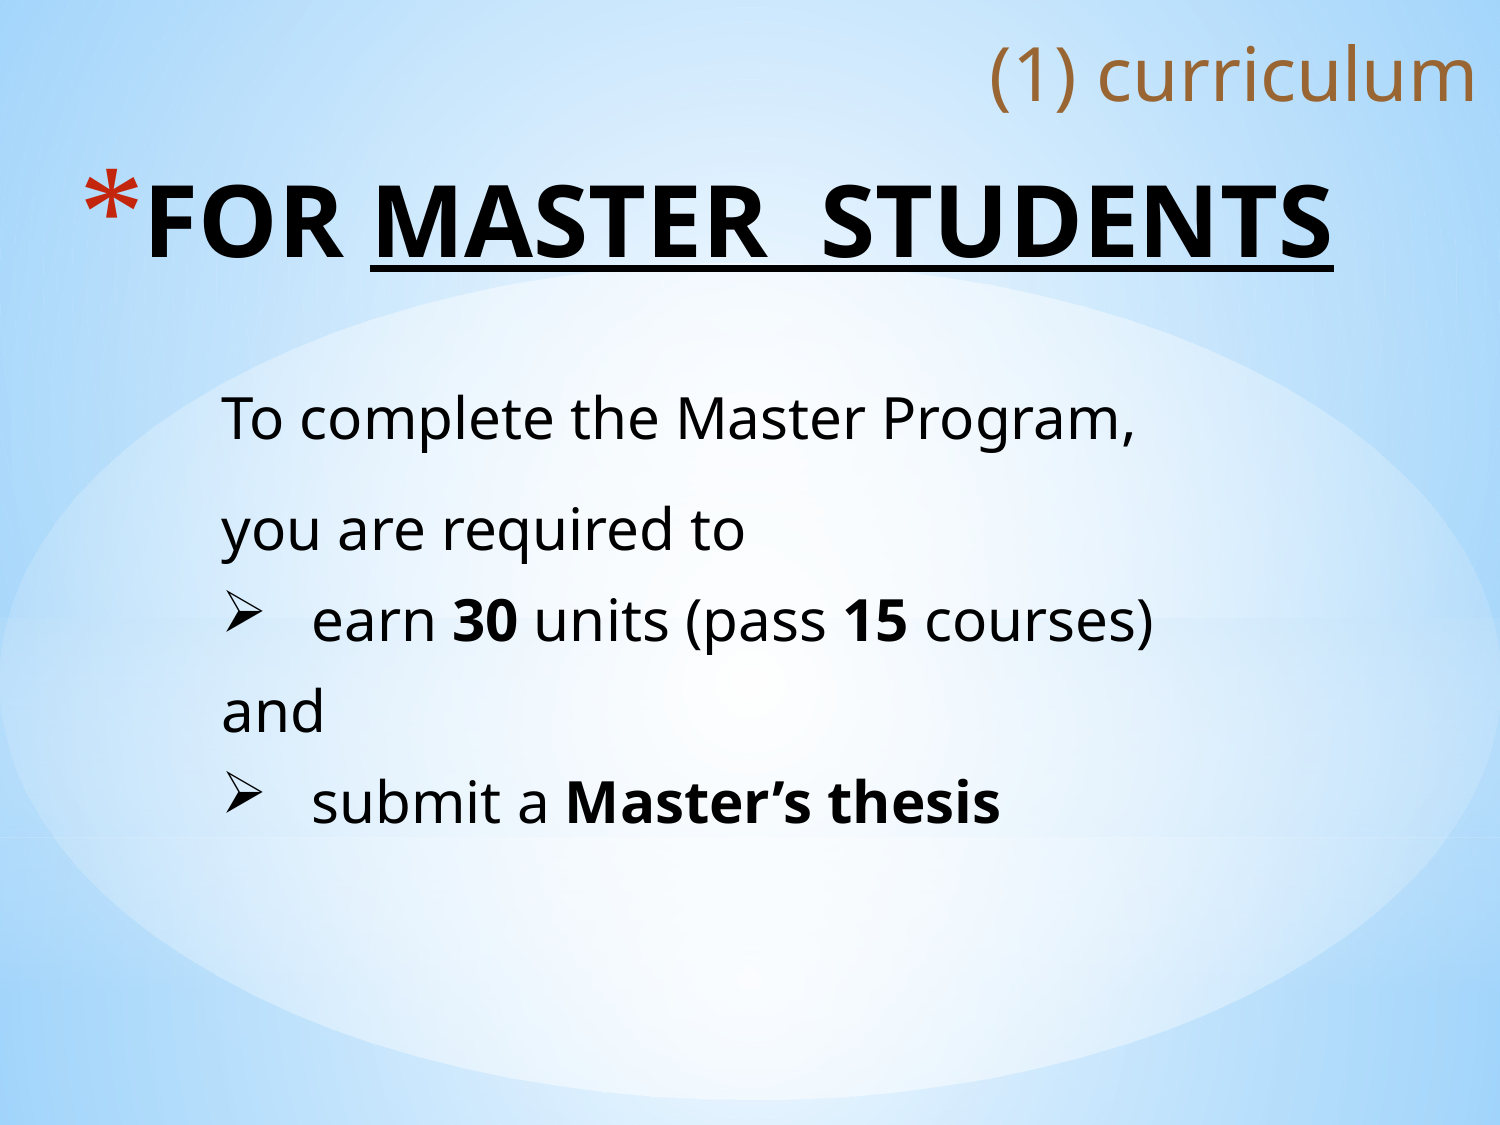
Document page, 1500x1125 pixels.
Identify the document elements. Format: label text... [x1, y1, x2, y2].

text_box To complete the Master Program, you are required to earn 30 units (pass 15 courses) and submit a Master’s thesis [206, 373, 1294, 888]
title FOR MASTER STUDENTS [1, 149, 1349, 339]
text_box (1) curriculum [974, 19, 1479, 124]
